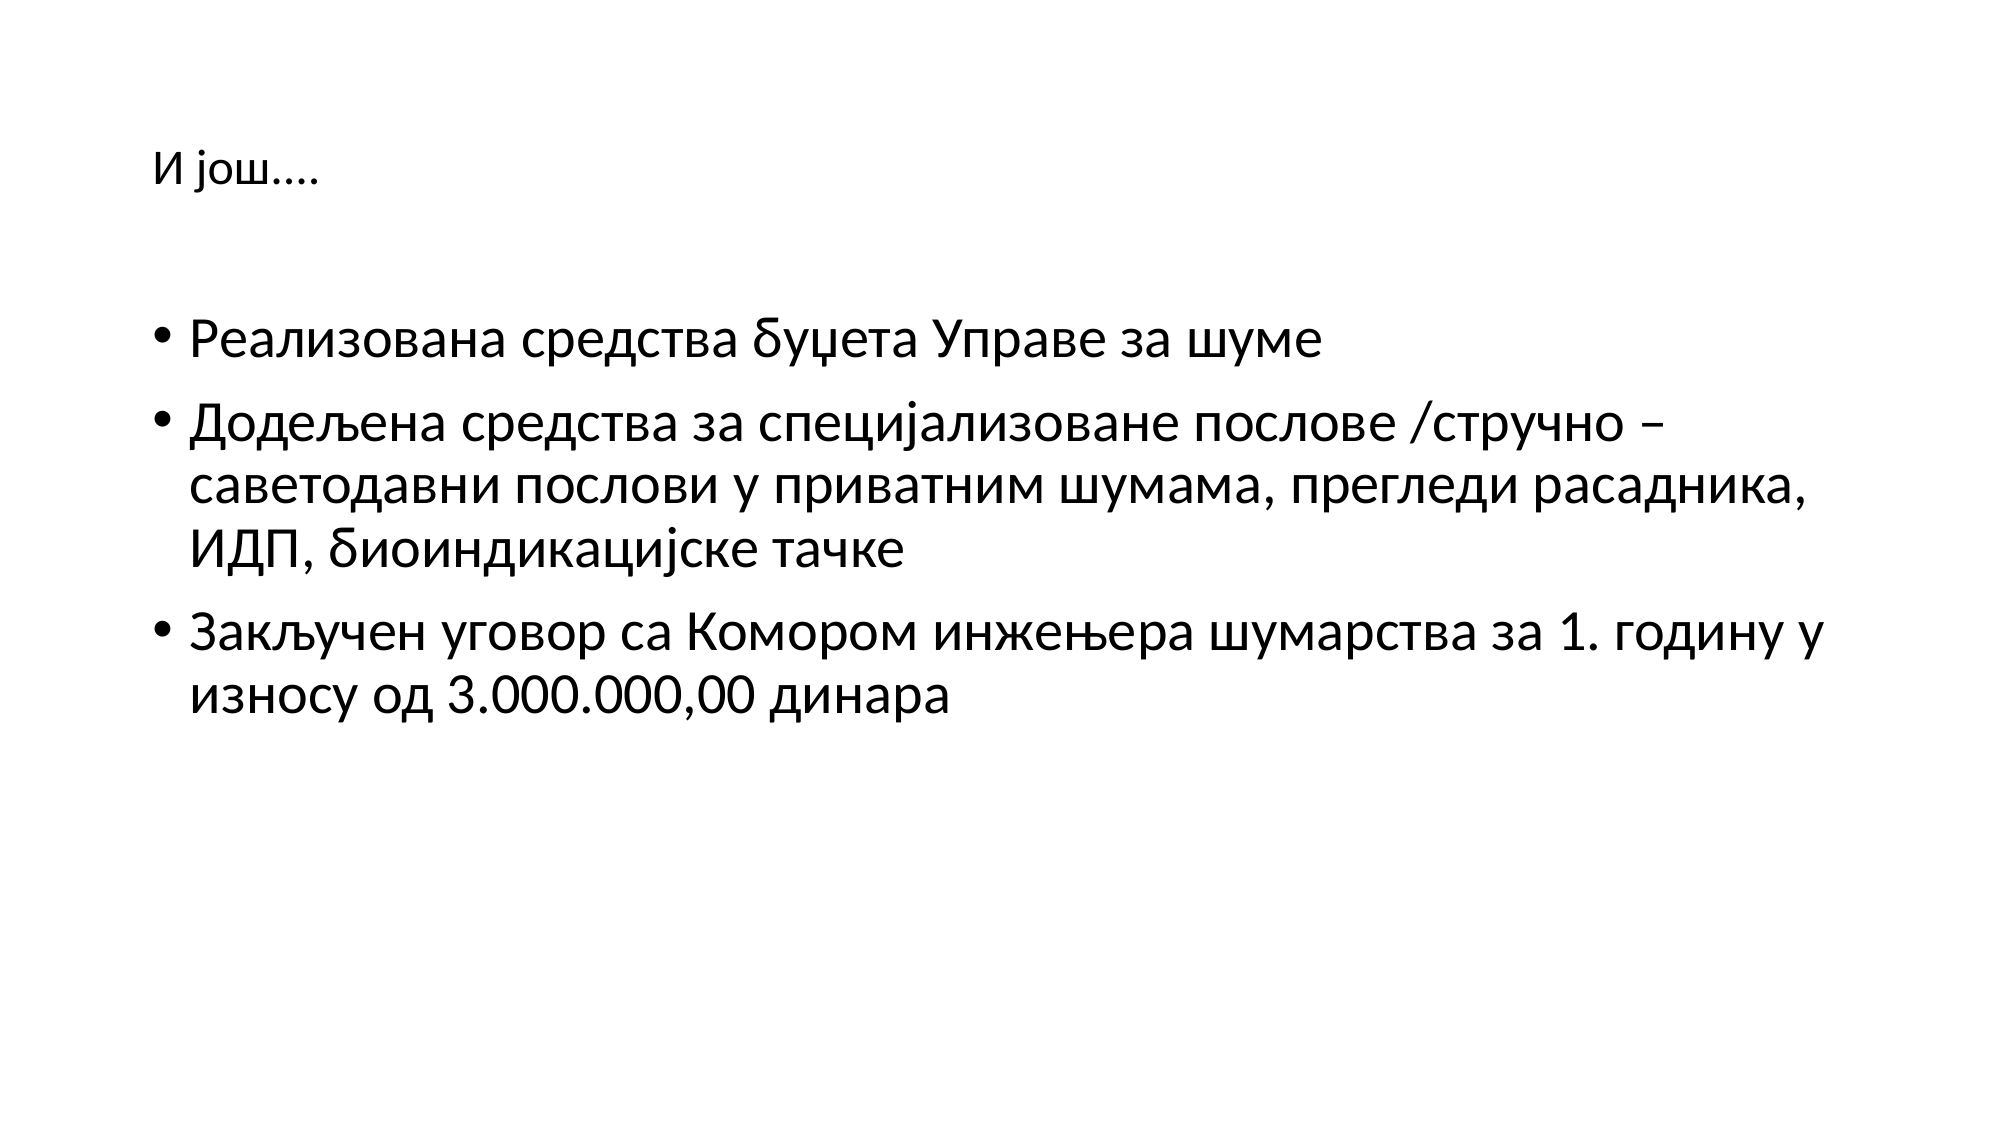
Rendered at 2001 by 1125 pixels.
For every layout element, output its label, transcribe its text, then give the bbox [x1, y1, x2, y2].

list Реализована средства буџета Управе за шуме Додељена средства за специјализоване послове /стручно – саветодавни послови у приватним шумама, прегледи расадника, ИДП, биоиндикацијске тачке Закључен уговор са Комором инжењера шумарства за 1. годину у износу од 3.000.000,00 динара [137, 299, 1863, 1014]
title И још.... [137, 59, 1863, 278]
